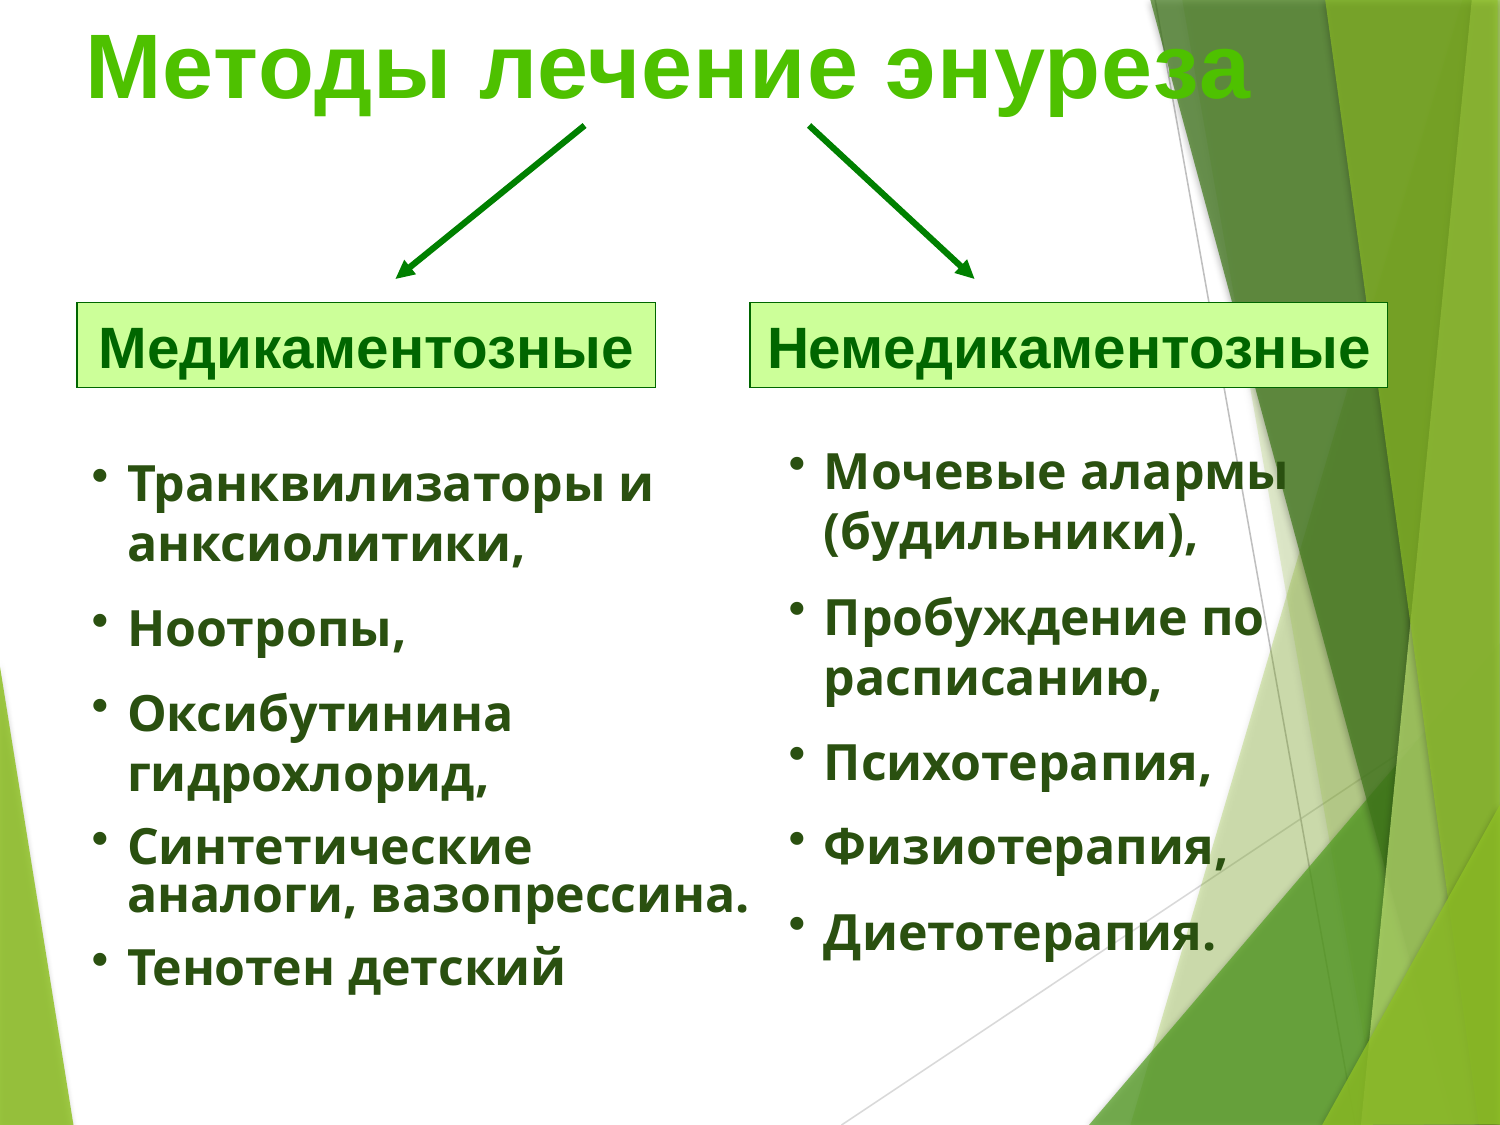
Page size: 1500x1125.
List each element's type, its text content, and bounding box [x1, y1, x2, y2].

text_box [809, 125, 975, 279]
text_box Методы лечение энуреза [70, 0, 1267, 125]
text_box Транквилизаторы и анксиолитики, Ноотропы, Оксибутинина гидрохлорид, Синтетические аналоги, вазопрессина. Тенотен детский [76, 444, 786, 1003]
text_box Медикаментозные [76, 302, 656, 388]
text_box Немедикаментозные [750, 302, 1388, 388]
text_box Мочевые алармы (будильники), Пробуждение по расписанию, Психотерапия, Физиотерапия, Диетотерапия. [773, 432, 1500, 1053]
text_box [395, 125, 585, 279]
